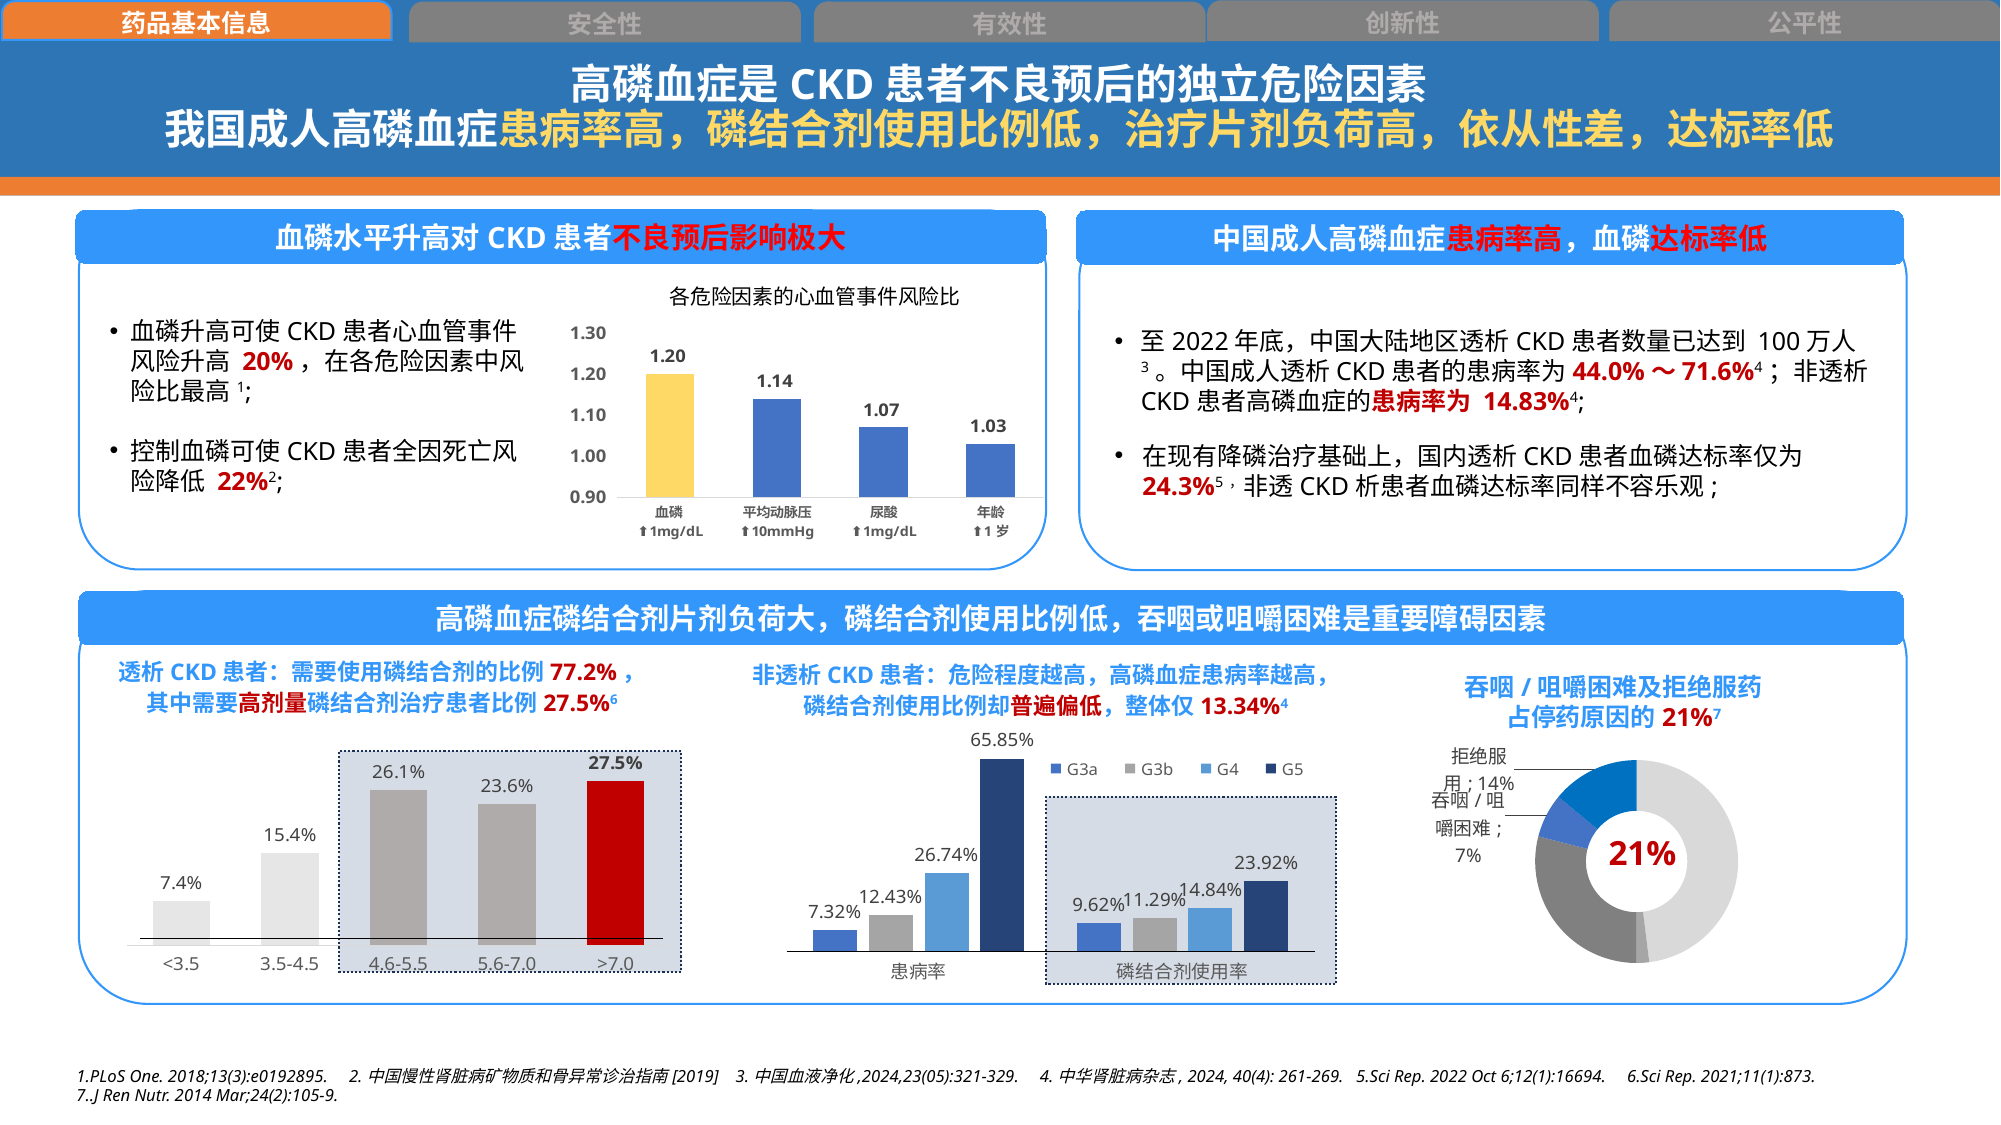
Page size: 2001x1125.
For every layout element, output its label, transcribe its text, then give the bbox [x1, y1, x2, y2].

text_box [1, 1, 2000, 42]
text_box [1355, 668, 1918, 995]
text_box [75, 210, 1047, 570]
text_box 1.PLoS One. 2018;13(3):e0192895. 2.中国慢性肾脏病矿物质和骨异常诊治指南[2019] 3.中国血液净化,2024,23(05):321-329. 4.中华肾脏病杂志, 2024, 40(4): 261-269. 5.Sci Rep. 2022 Oct 6;12(1):16694. 6.Sci Rep. 2021;11(1):873. 7..J Ren Nutr. 2014 Mar;24(2):105-9. [61, 1057, 1963, 1113]
title 高磷血症是CKD患者不良预后的独立危险因素 我国成人高磷血症患病率高，磷结合剂使用比例低，治疗片剂负荷高，依从性差，达标率低 [20, 42, 1979, 177]
chart [115, 750, 682, 981]
chart [765, 726, 1337, 1004]
text_box 非透析CKD患者：危险程度越高，高磷血症患病率越高， 磷结合剂使用比例却普遍偏低，整体仅13.34%4 [735, 652, 1357, 724]
text_box 高磷血症磷结合剂片剂负荷大，磷结合剂使用比例低，吞咽或咀嚼困难是重要障碍因素 [78, 591, 1904, 645]
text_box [1076, 210, 1907, 571]
text_box [78, 639, 1907, 1004]
text_box 透析CKD患者：需要使用磷结合剂的比例77.2%，其中需要高剂量磷结合剂治疗患者比例27.5%6 [101, 652, 664, 718]
